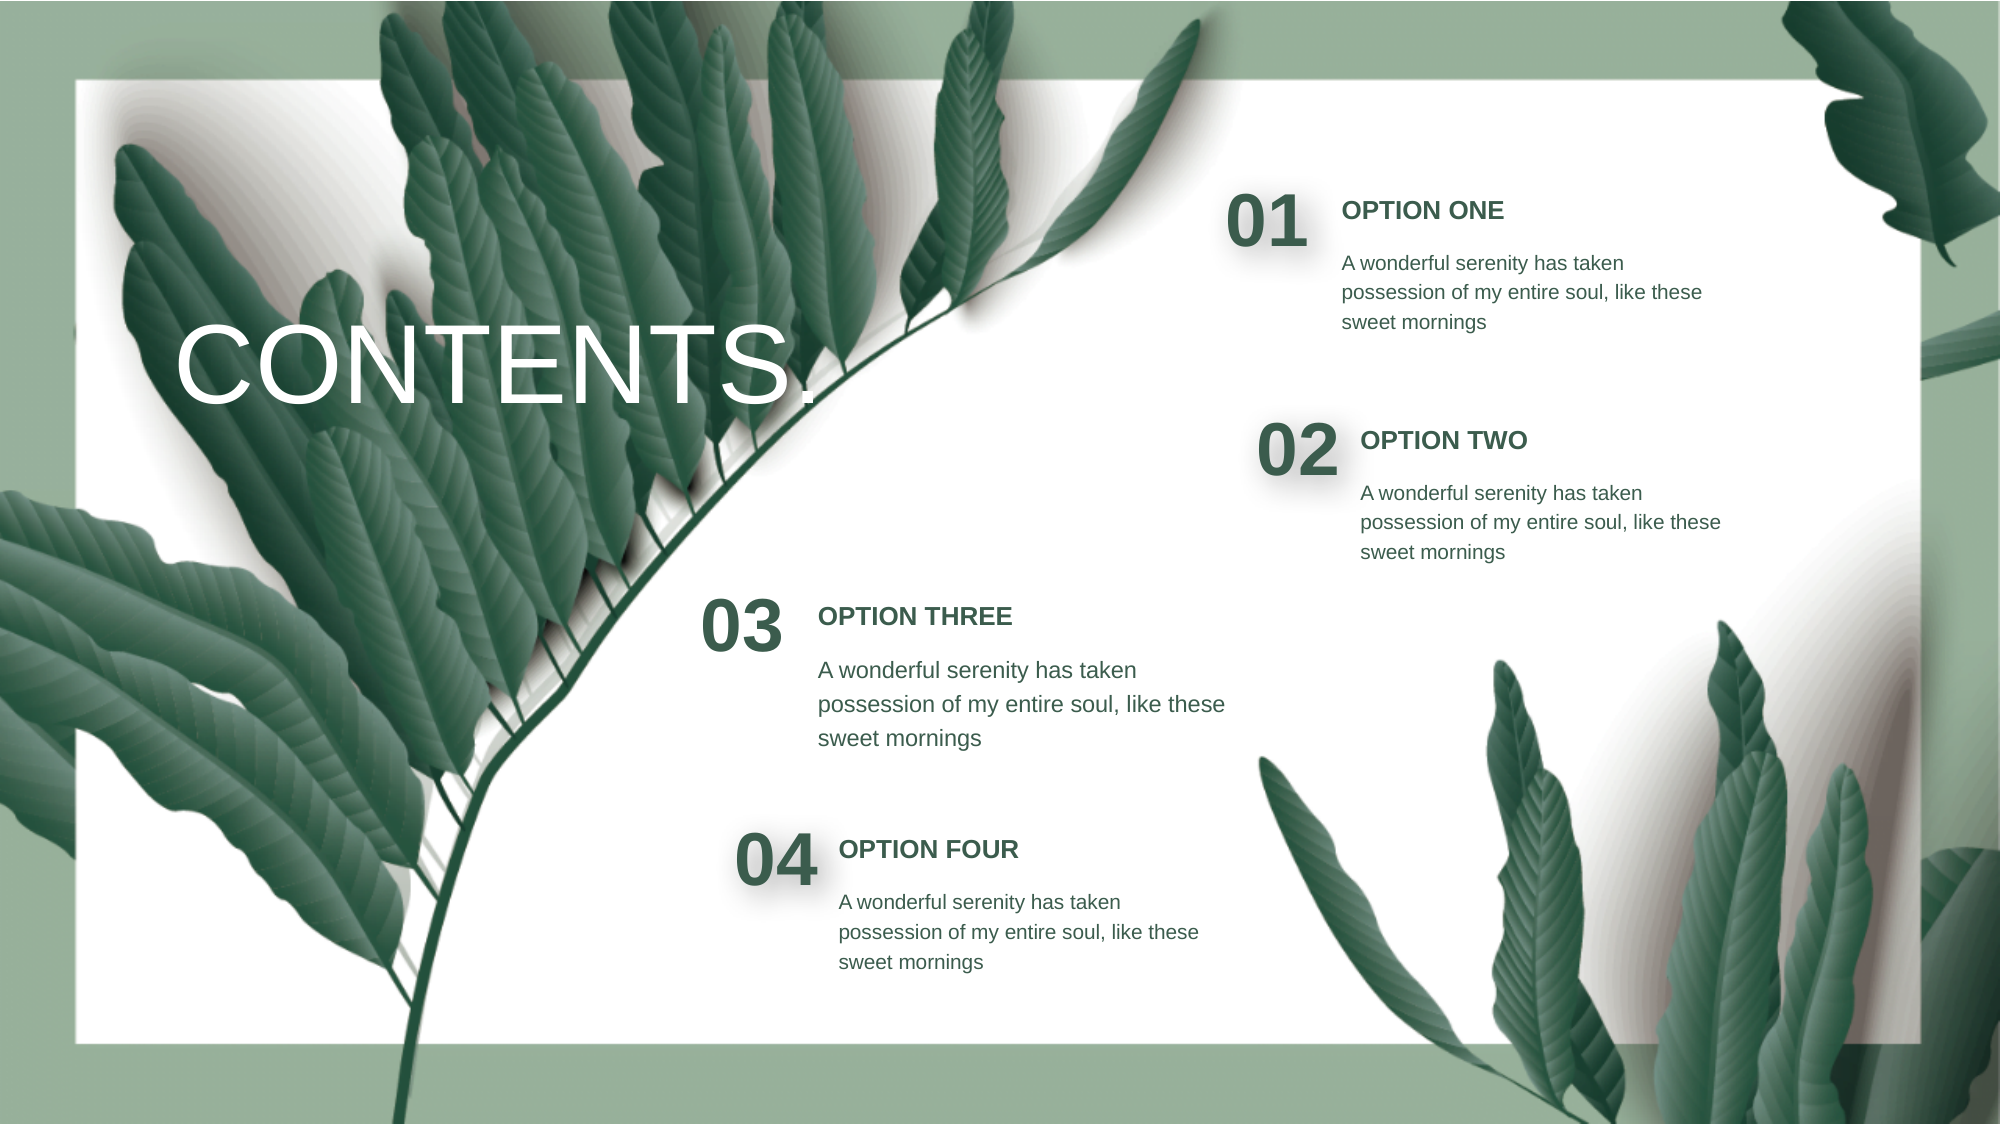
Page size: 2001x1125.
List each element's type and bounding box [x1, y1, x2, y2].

text_box [1228, 393, 1762, 571]
text_box [706, 802, 1240, 980]
picture [0, 1, 2000, 1124]
text_box [672, 569, 1265, 758]
text_box [1209, 163, 1743, 341]
